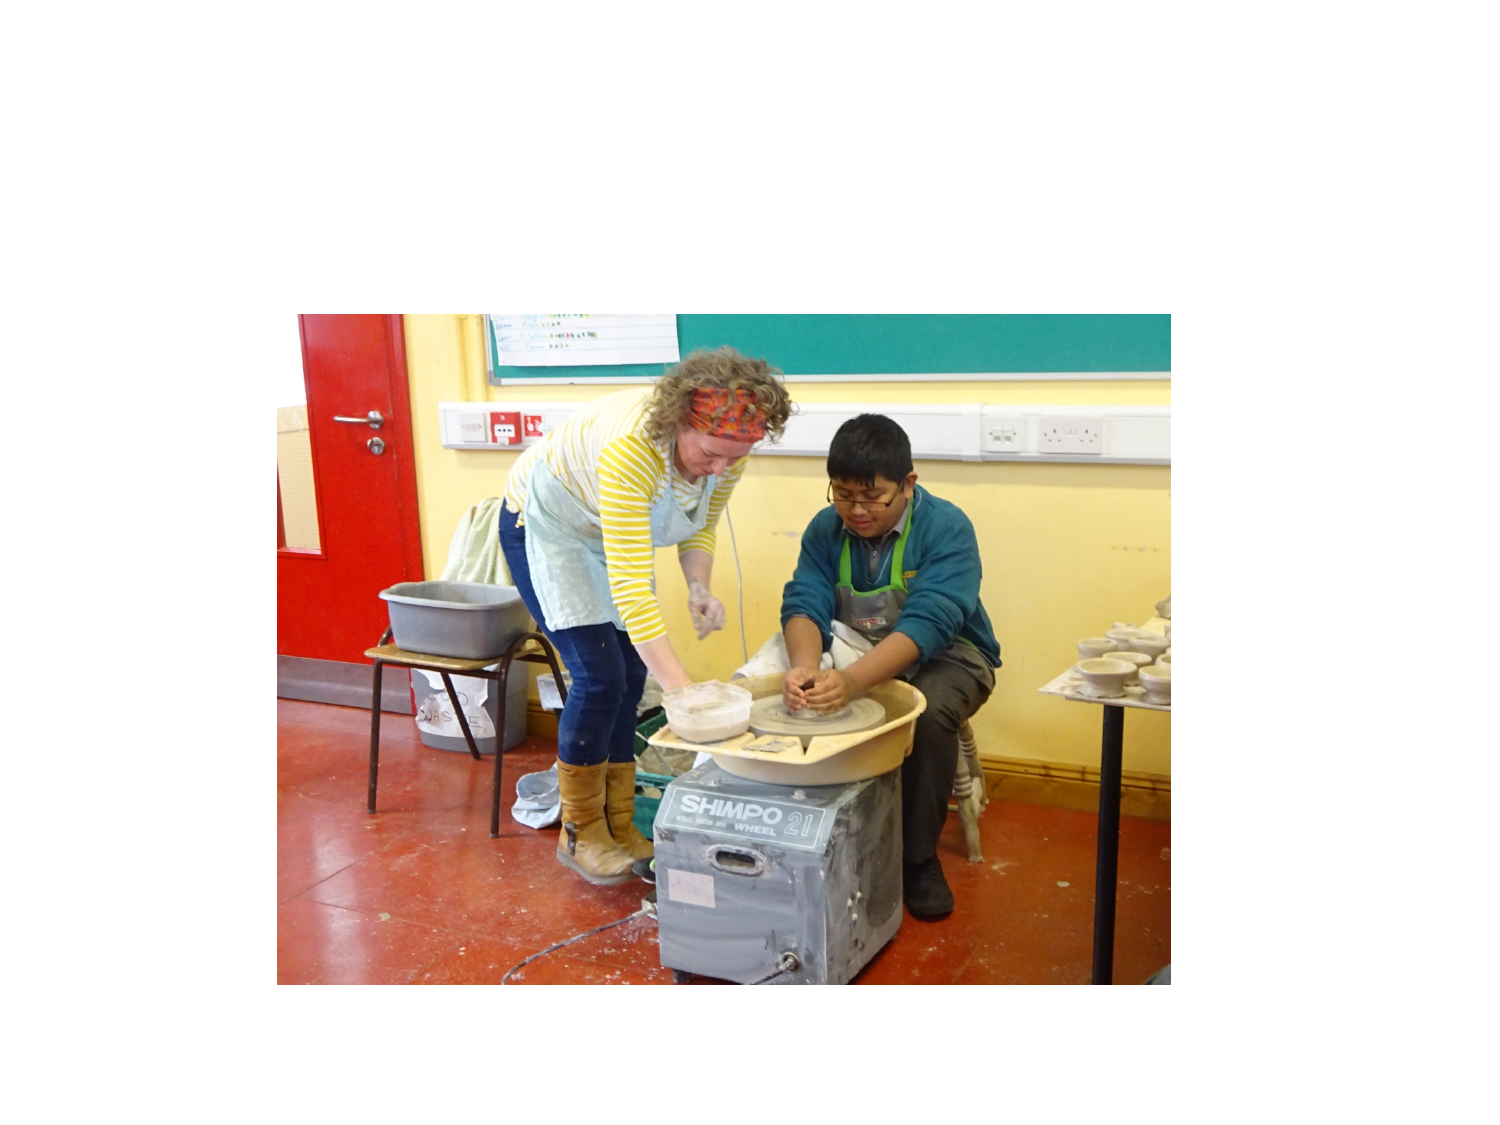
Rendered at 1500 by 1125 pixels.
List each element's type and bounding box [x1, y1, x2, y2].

picture [277, 314, 1171, 985]
